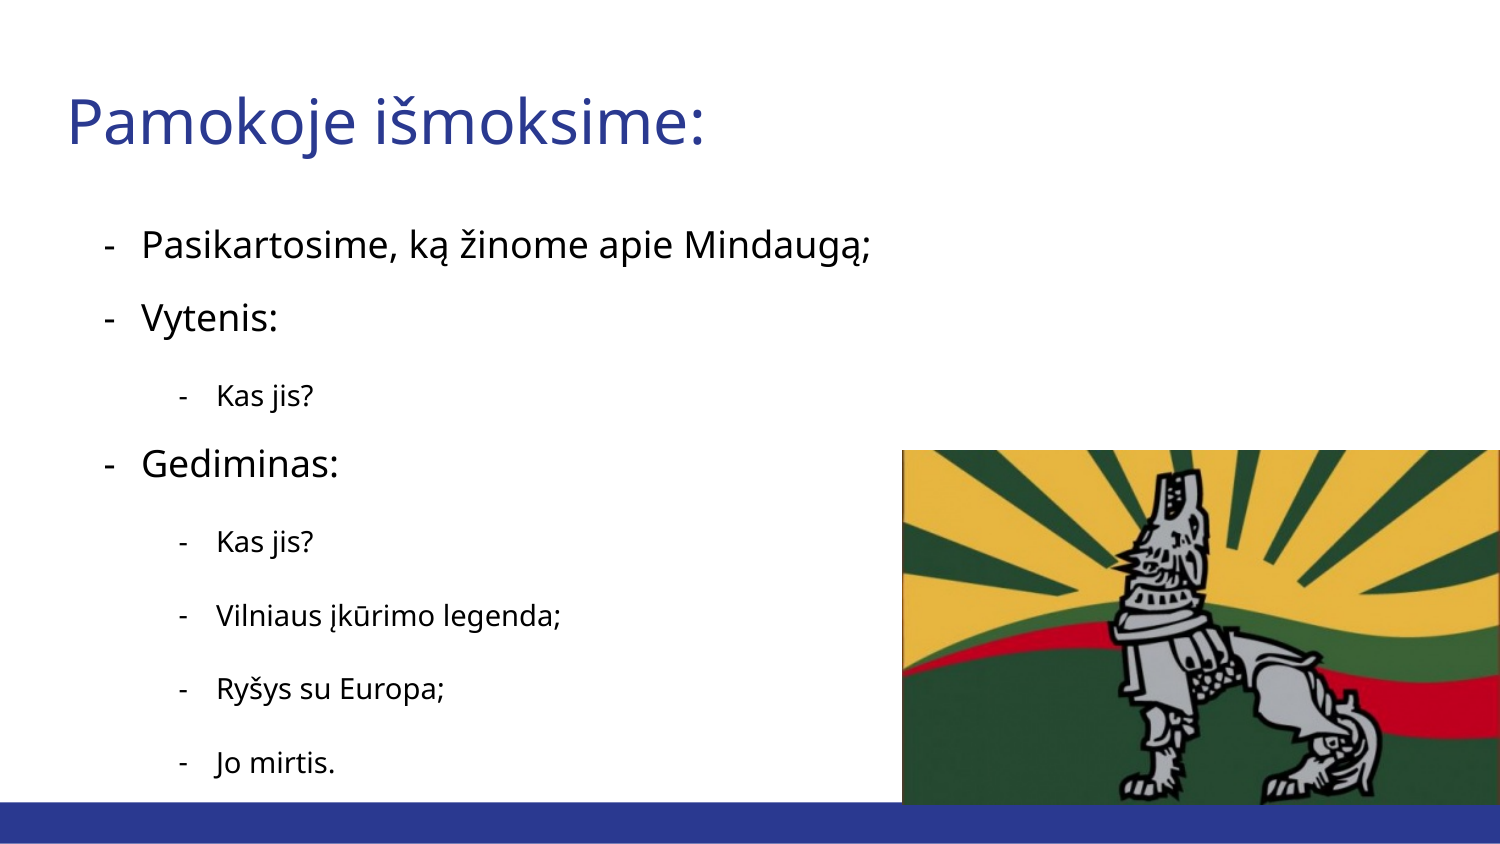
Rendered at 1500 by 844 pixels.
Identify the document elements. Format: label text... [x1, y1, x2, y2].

list Pasikartosime, ką žinome apie Mindaugą; Vytenis: Kas jis? Gediminas: Kas jis? Vilniaus įkūrimo legenda; Ryšys su Europa; Jo mirtis. [51, 199, 1449, 748]
title Pamokoje išmoksime: [51, 67, 1449, 167]
picture [901, 450, 1500, 805]
